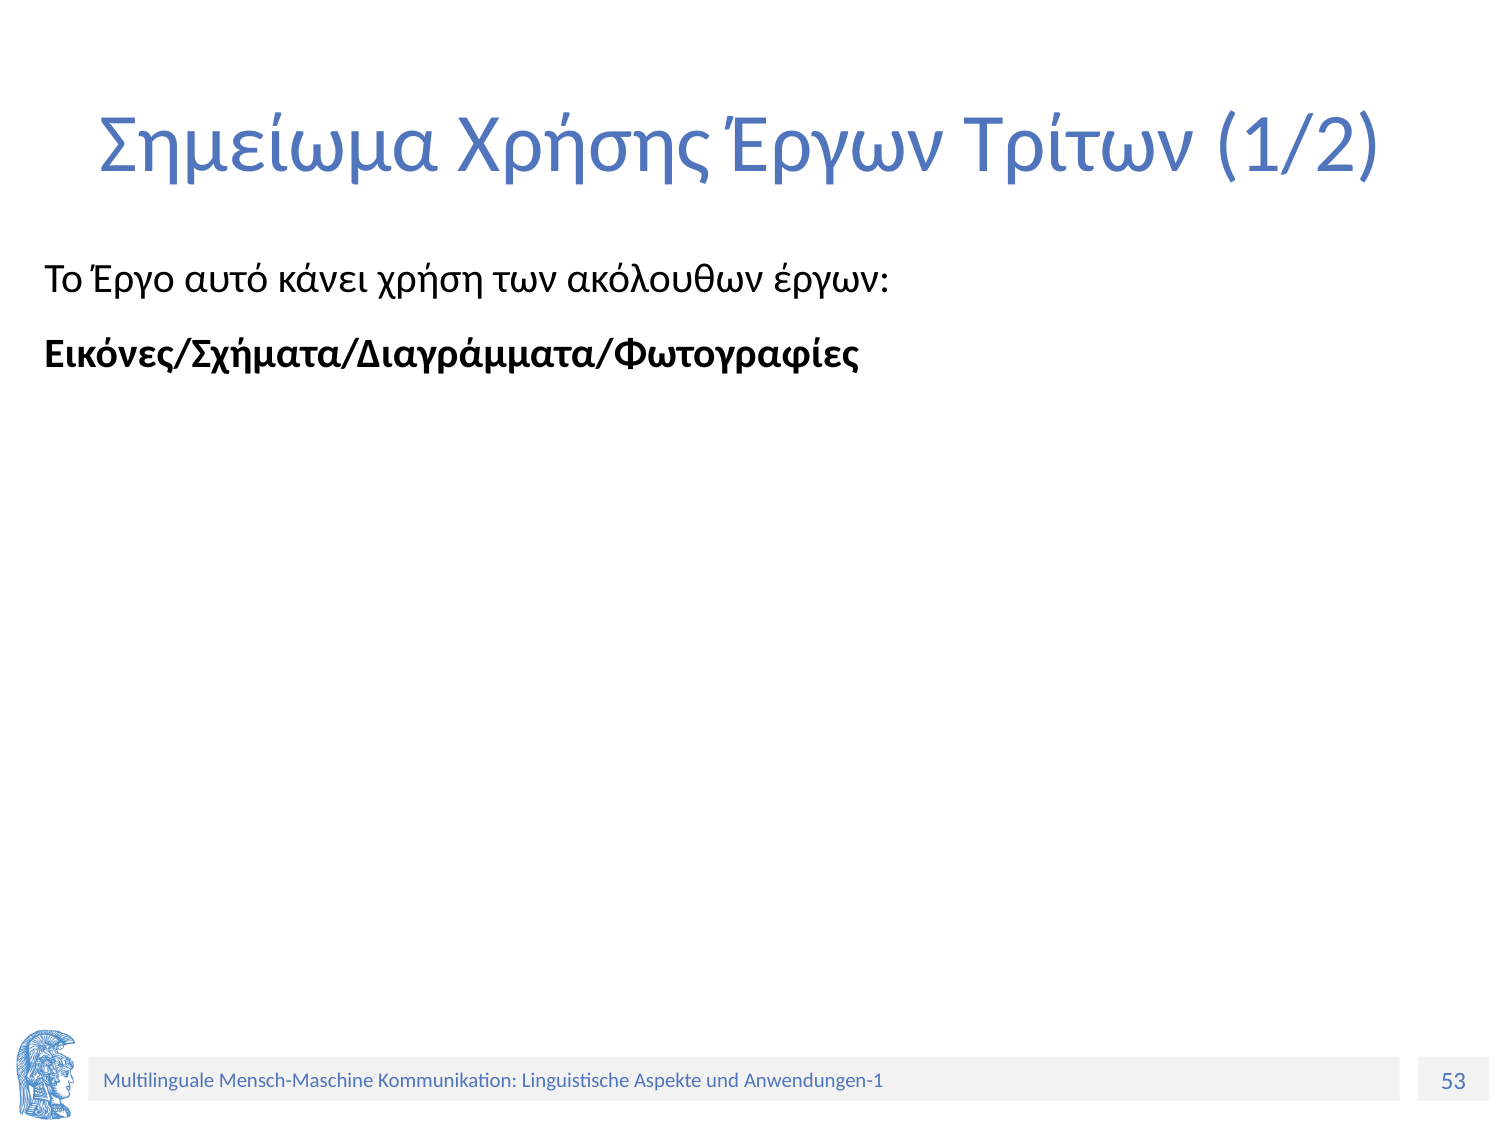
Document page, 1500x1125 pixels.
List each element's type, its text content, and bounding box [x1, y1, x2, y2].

list Το Έργο αυτό κάνει χρήση των ακόλουθων έργων: Εικόνες/Σχήματα/Διαγράμματα/Φωτογραφίες [29, 243, 1483, 1047]
title Σημείωμα Χρήσης Έργων Τρίτων (1/2) [0, 44, 1500, 232]
picture [9, 1026, 81, 1120]
